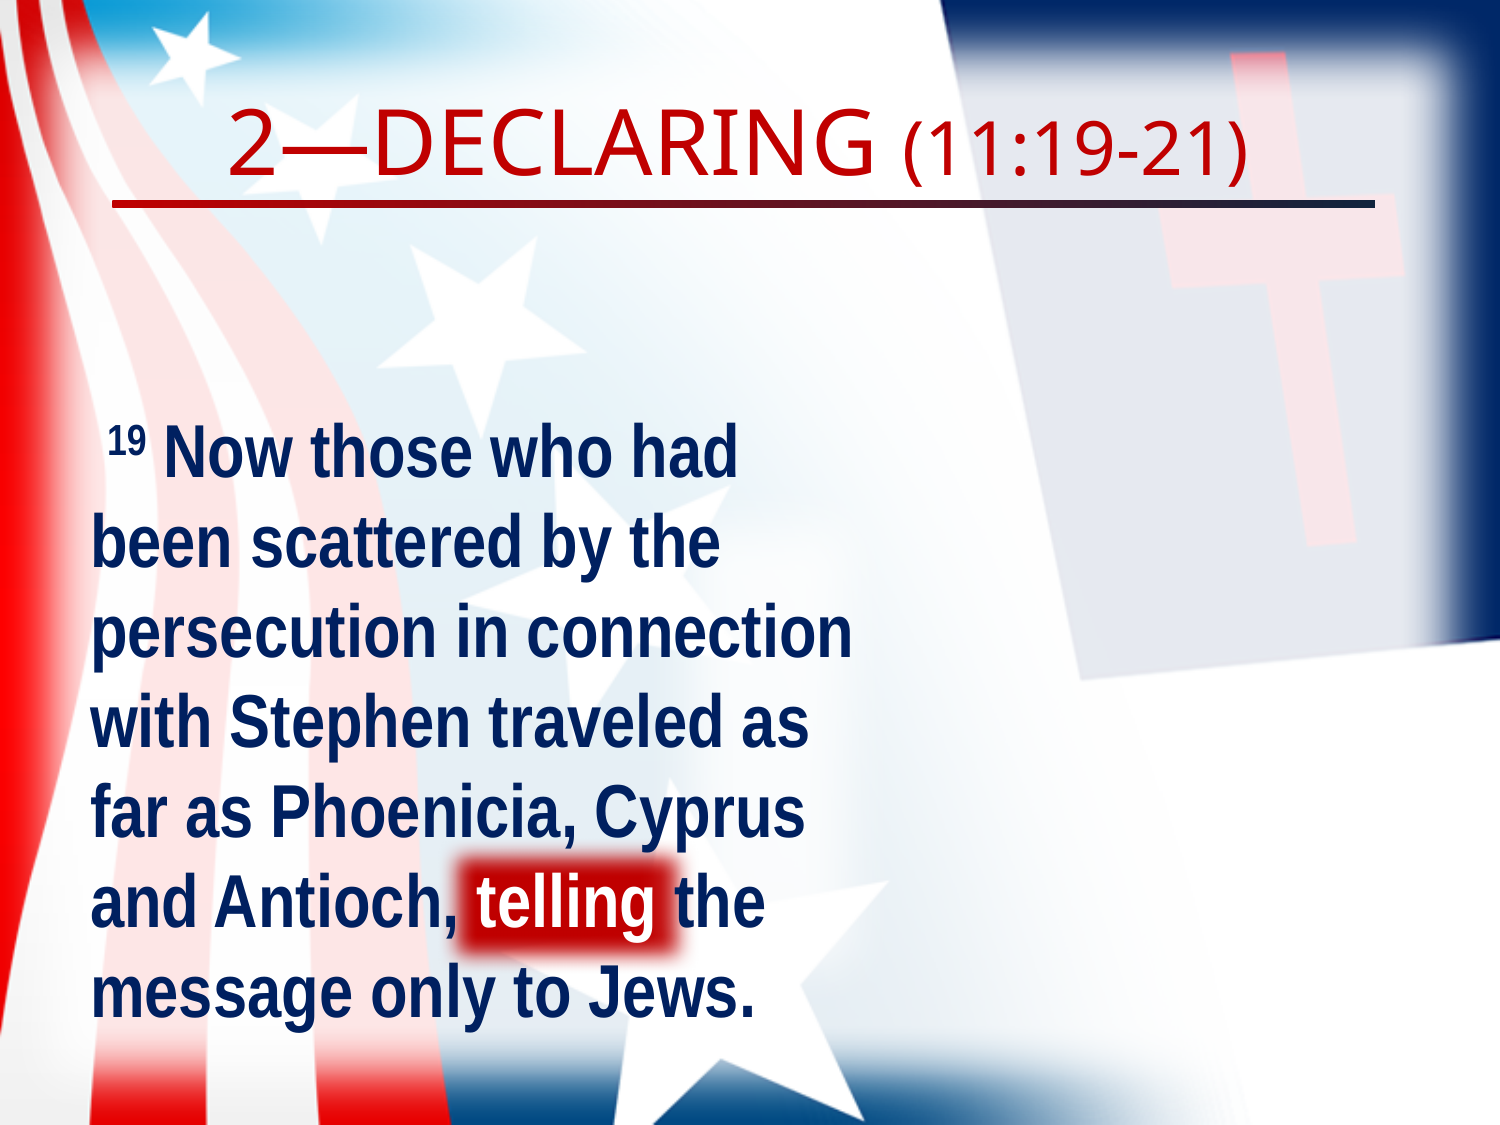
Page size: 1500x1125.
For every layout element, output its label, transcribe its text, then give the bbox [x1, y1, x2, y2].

title 1—DEFENDING (11:1-18) [27, 27, 1473, 1098]
picture [0, 0, 1500, 1125]
text_box [33, 33, 1467, 1092]
title 2—DECLARING (11:19-21) [75, 45, 1425, 233]
list 21 The Lord's hand was with them, and a great number of people believed and turned to the Lord. [38, 38, 1462, 1087]
list 19 Now those who had been scattered by the persecution in connection with Stephen traveled as far as Phoenicia, Cyprus and Antioch, telling the message only to Jews. [75, 395, 900, 1125]
text_box [110, 198, 1377, 210]
